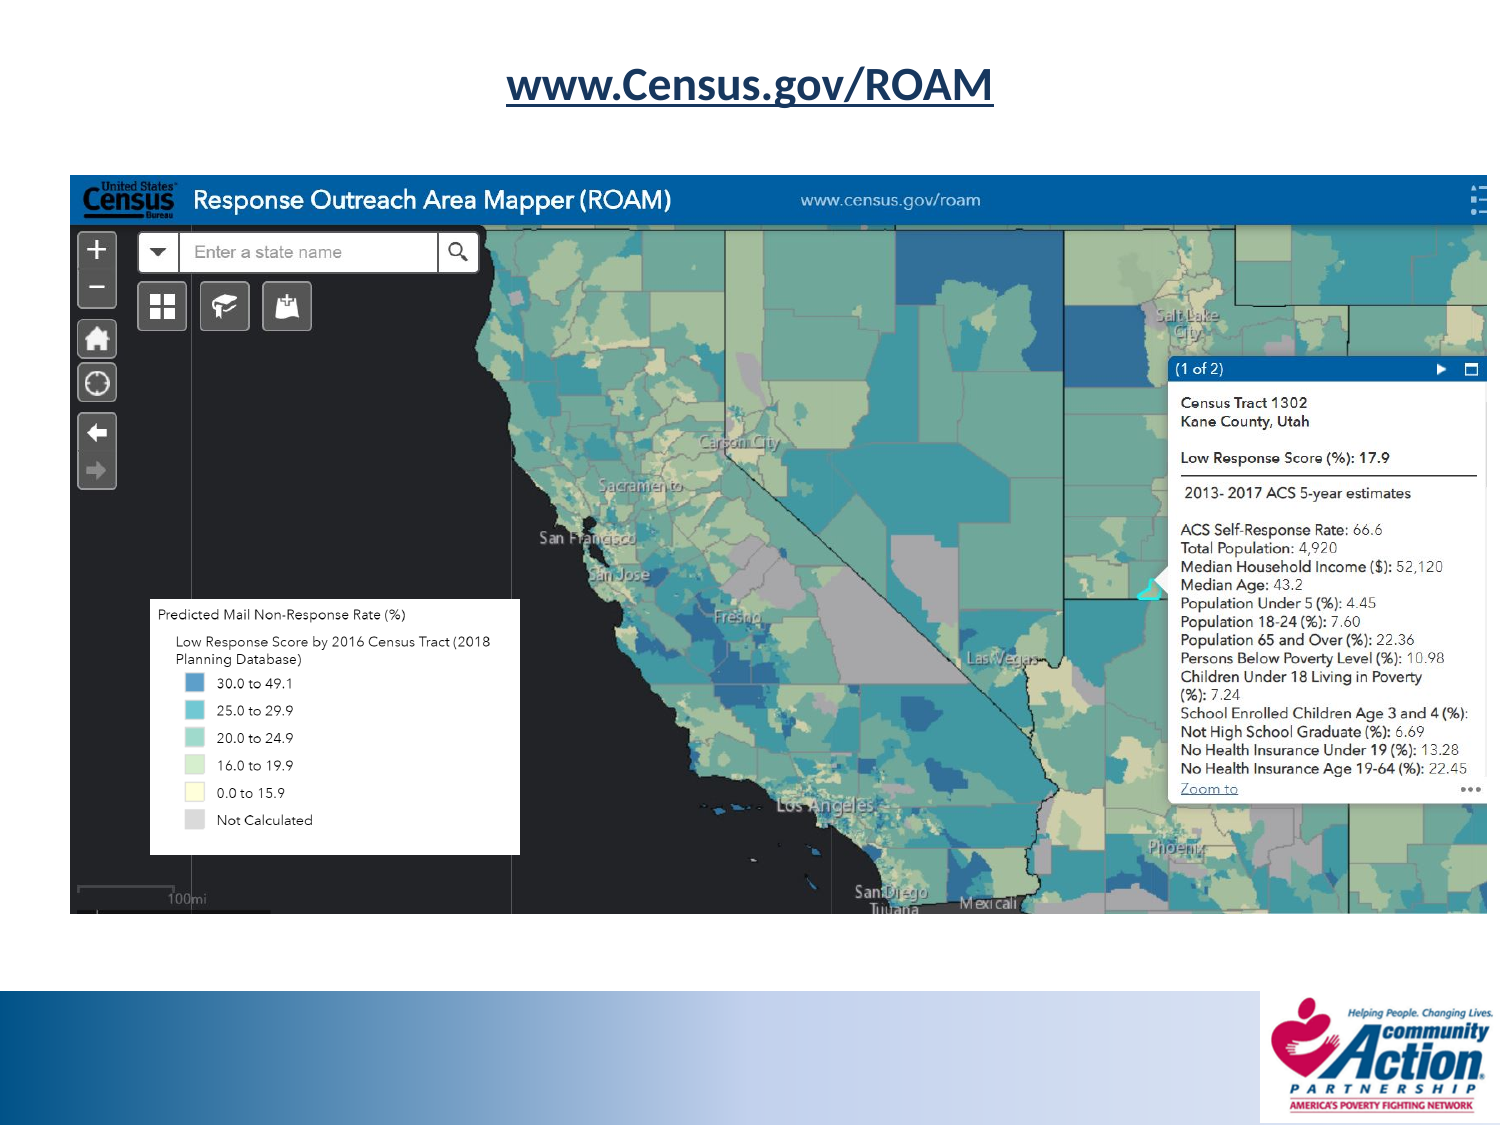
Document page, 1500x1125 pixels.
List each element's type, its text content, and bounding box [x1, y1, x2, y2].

title www.Census.gov/ROAM [75, 45, 1425, 174]
picture [0, 988, 1500, 1125]
picture [70, 175, 1487, 915]
